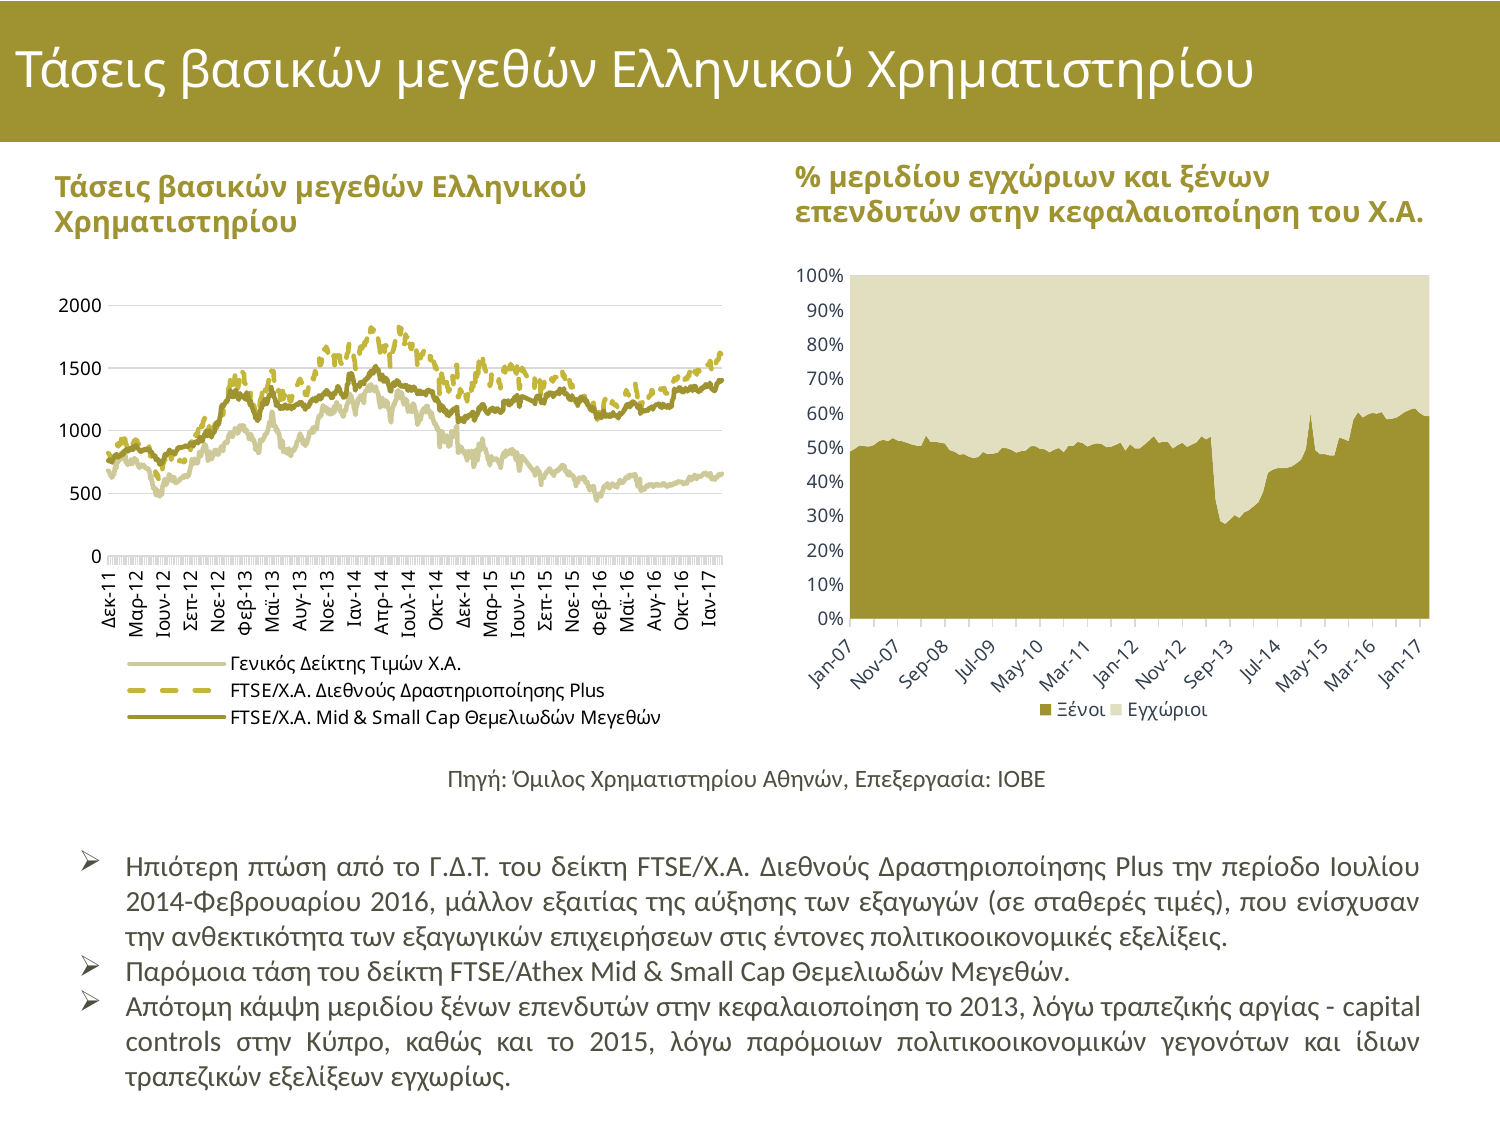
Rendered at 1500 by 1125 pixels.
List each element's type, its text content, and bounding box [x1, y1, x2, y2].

text_box [0, 0, 1500, 75]
text_box Ηπιότερη πτώση από το Γ.Δ.Τ. του δείκτη FTSE/Χ.Α. Διεθνούς Δραστηριοποίησης Plus την περίοδο Ιουλίου 2014-Φεβρουαρίου 2016, μάλλον εξαιτίας της αύξησης των εξαγωγών (σε σταθερές τιμές), που ενίσχυσαν την ανθεκτικότητα των εξαγωγικών επιχειρήσεων στις έντονες πολιτικοοικονομικές εξελίξεις. Παρόμοια τάση του δείκτη FTSE/Athex Mid & Small Cap Θεμελιωδών Μεγεθών. Απότομη κάμψη μεριδίου ξένων επενδυτών στην κεφαλαιοποίηση το 2013, λόγω τραπεζικής αργίας - capital controls στην Κύπρο, καθώς και το 2015, λόγω παρόμοιων πολιτικοοικονομικών γεγονότων και ίδιων τραπεζικών εξελίξεων εγχωρίως. [63, 840, 1436, 1100]
text_box Τάσεις βασικών μεγεθών Ελληνικού Χρηματιστηρίου [39, 160, 738, 246]
chart [50, 285, 727, 741]
chart [780, 251, 1452, 740]
text_box Πηγή: Όμιλος Χρηματιστηρίου Αθηνών, Επεξεργασία: ΙΟΒΕ [341, 750, 1159, 800]
title Τάσεις βασικών μεγεθών Ελληνικού Χρηματιστηρίου [0, 75, 1500, 142]
text_box % μεριδίου εγχώριων και ξένων επενδυτών στην κεφαλαιοποίηση του Χ.Α. [780, 151, 1452, 236]
